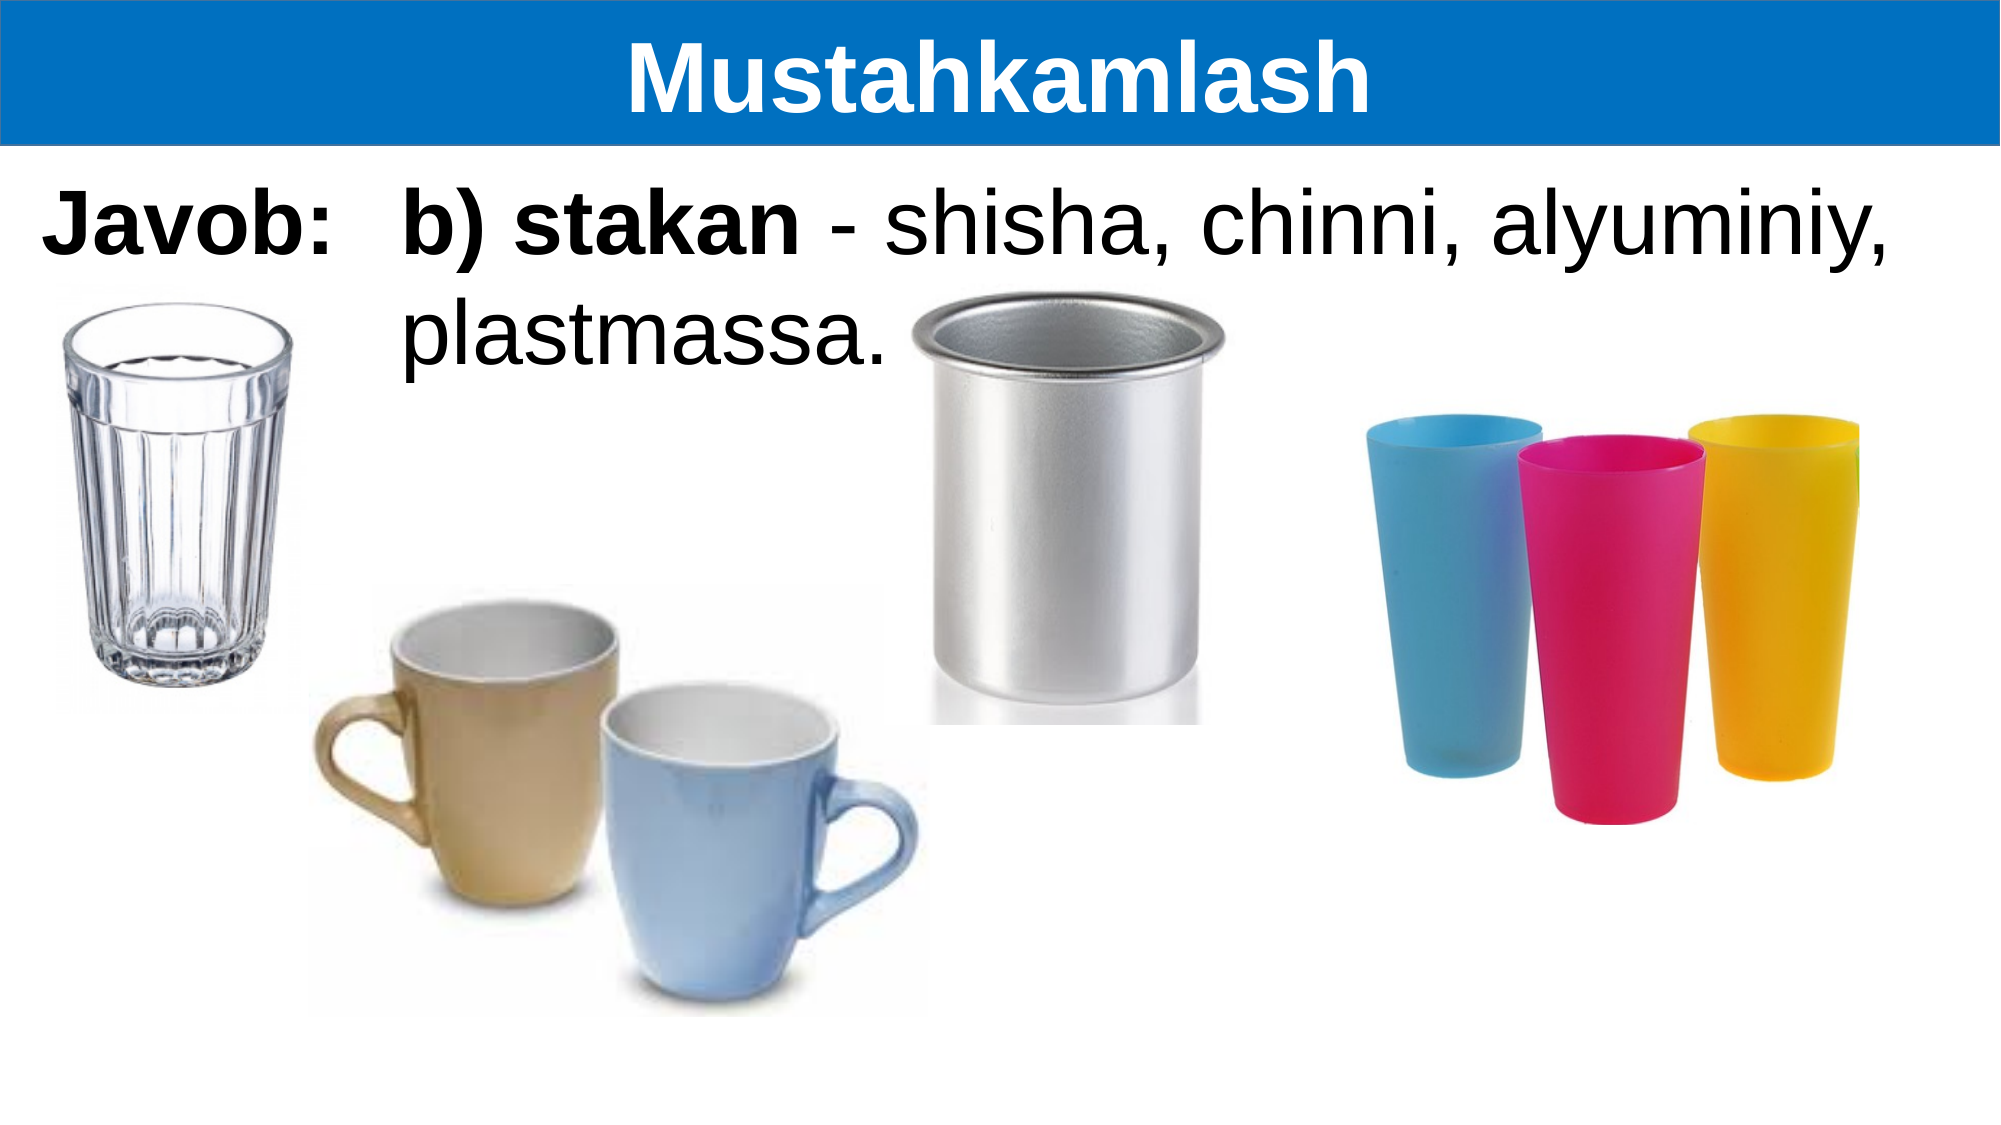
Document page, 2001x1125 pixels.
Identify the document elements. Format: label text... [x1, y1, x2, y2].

text_box Mustahkamlash [0, 0, 2000, 146]
picture [1344, 392, 1860, 825]
picture [56, 281, 307, 715]
text_box Javob: [26, 155, 385, 280]
text_box b) stakan - shisha, chinni, alyuminiy, plastmassa. [385, 155, 1909, 390]
picture [308, 273, 1243, 1017]
